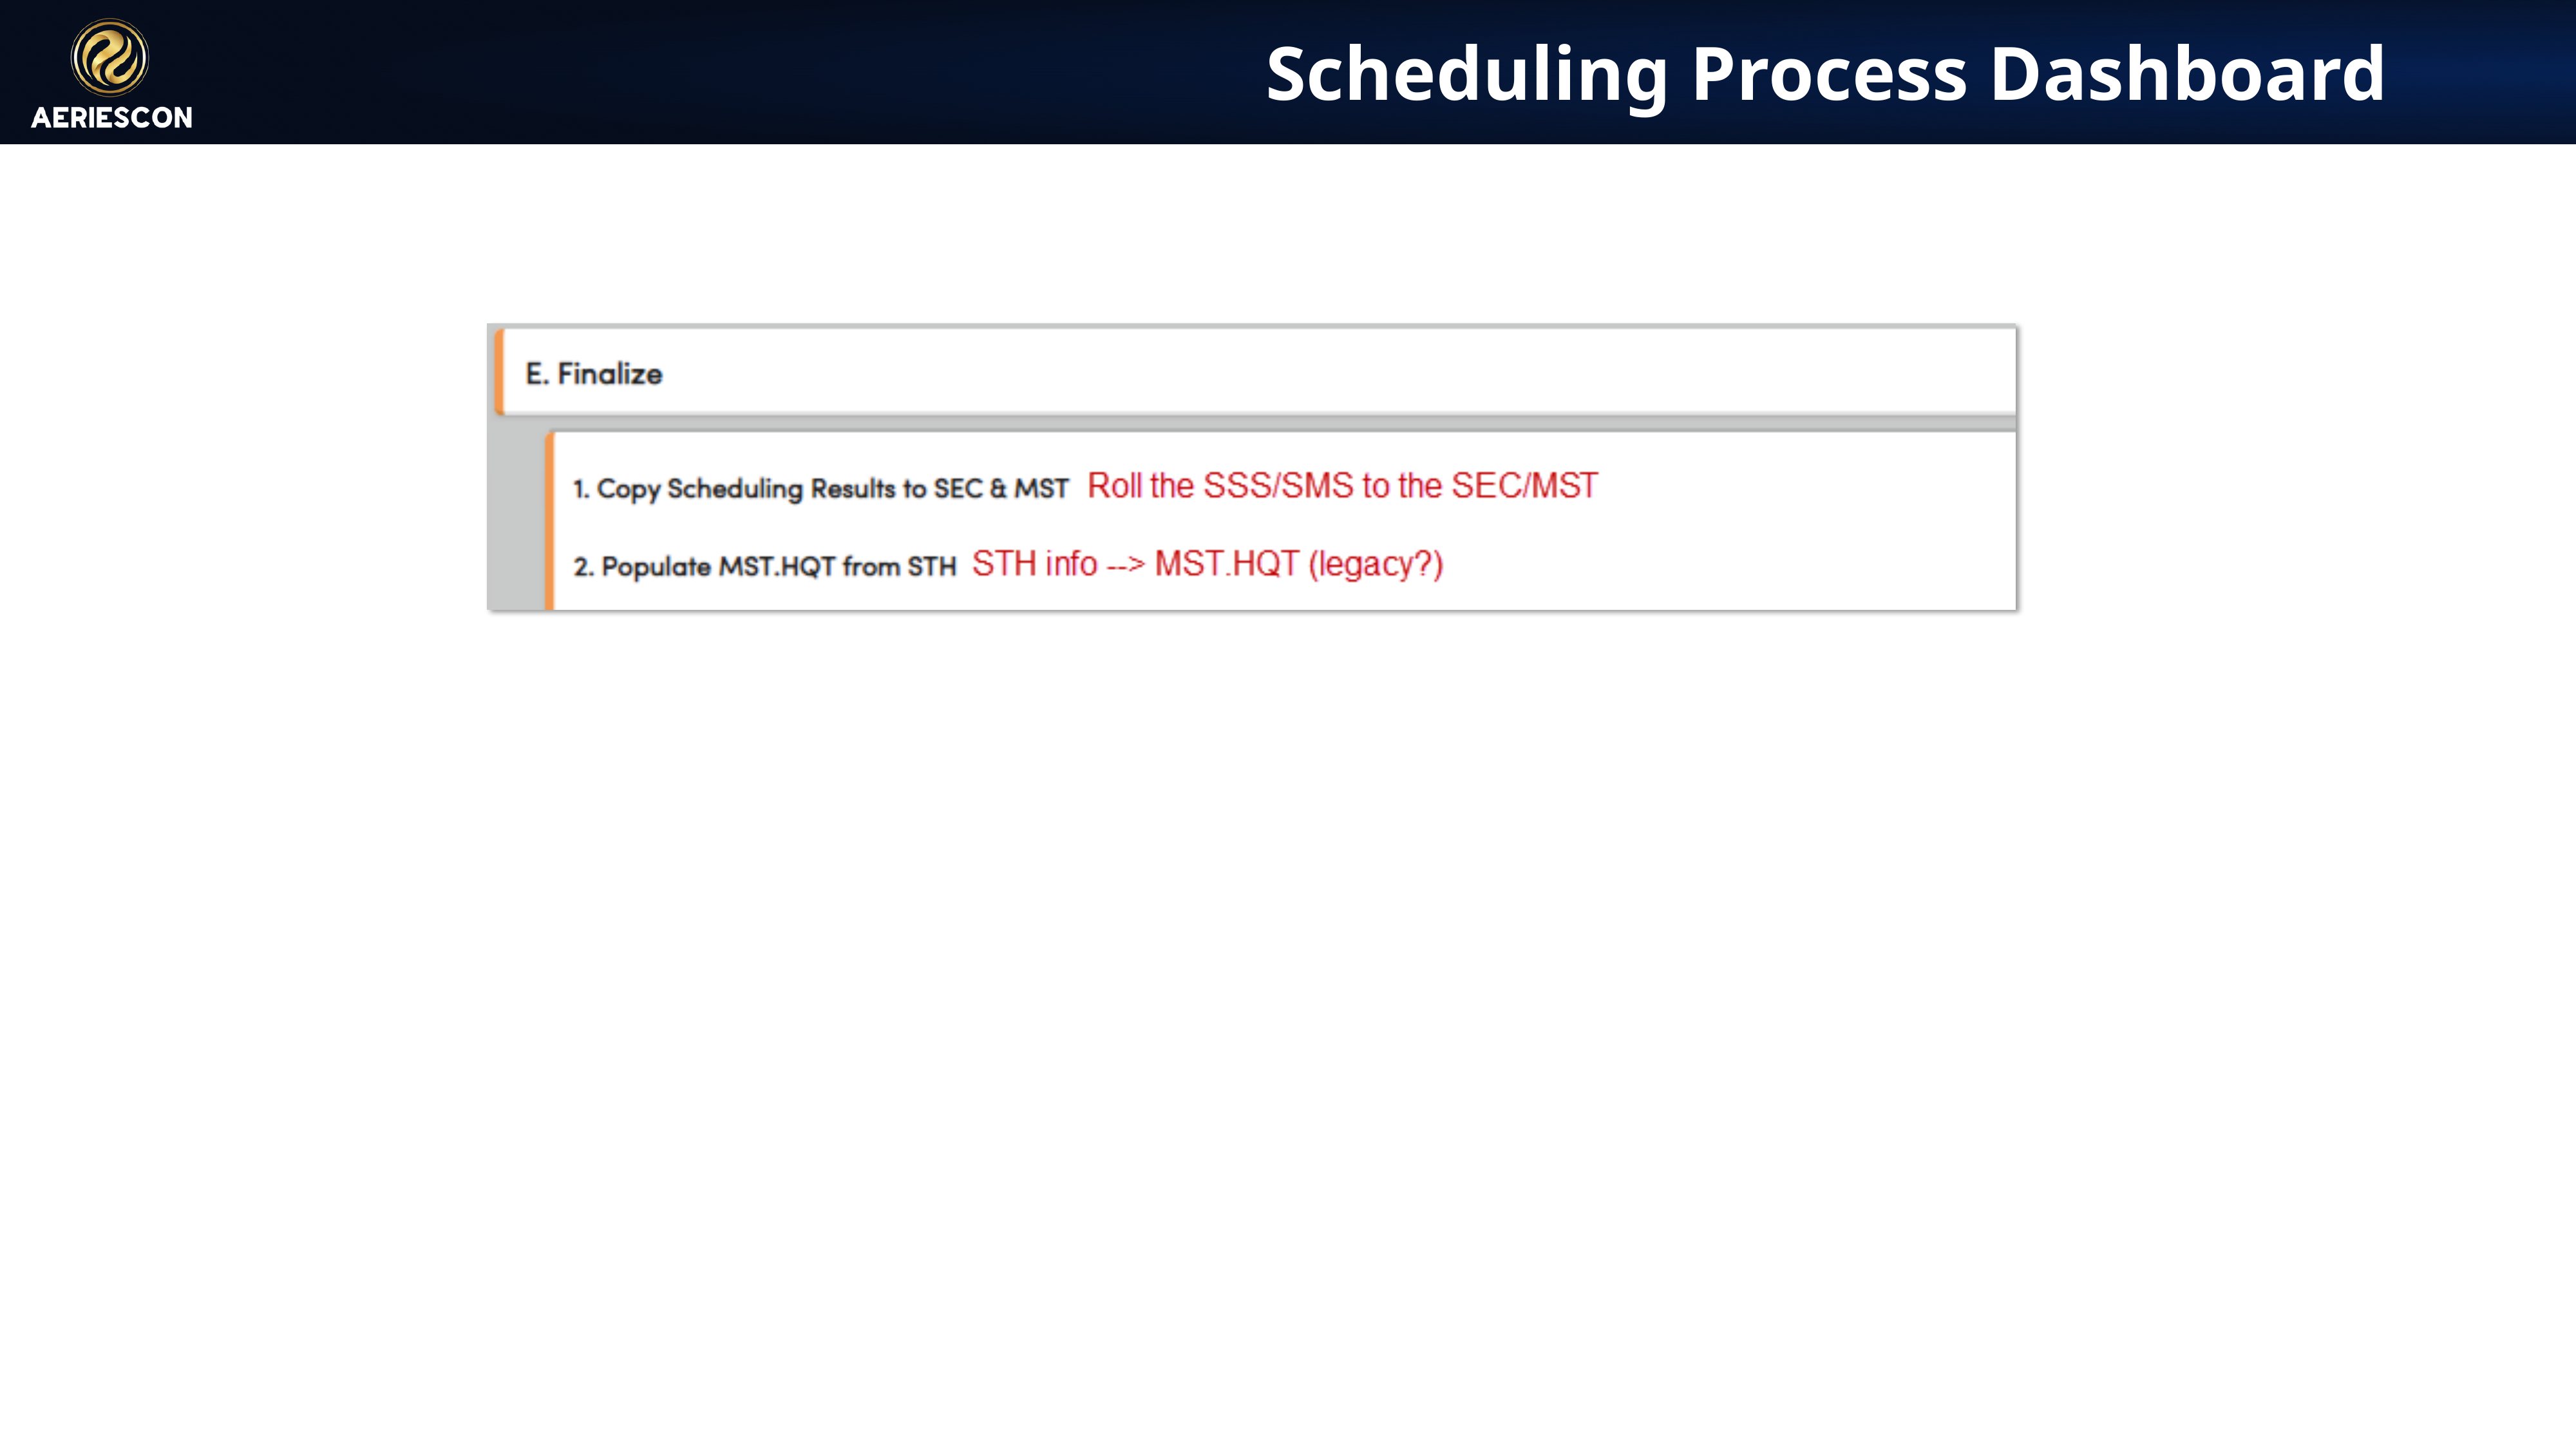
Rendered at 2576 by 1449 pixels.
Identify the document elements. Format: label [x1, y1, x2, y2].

picture [487, 323, 2016, 610]
picture [0, 0, 2576, 144]
